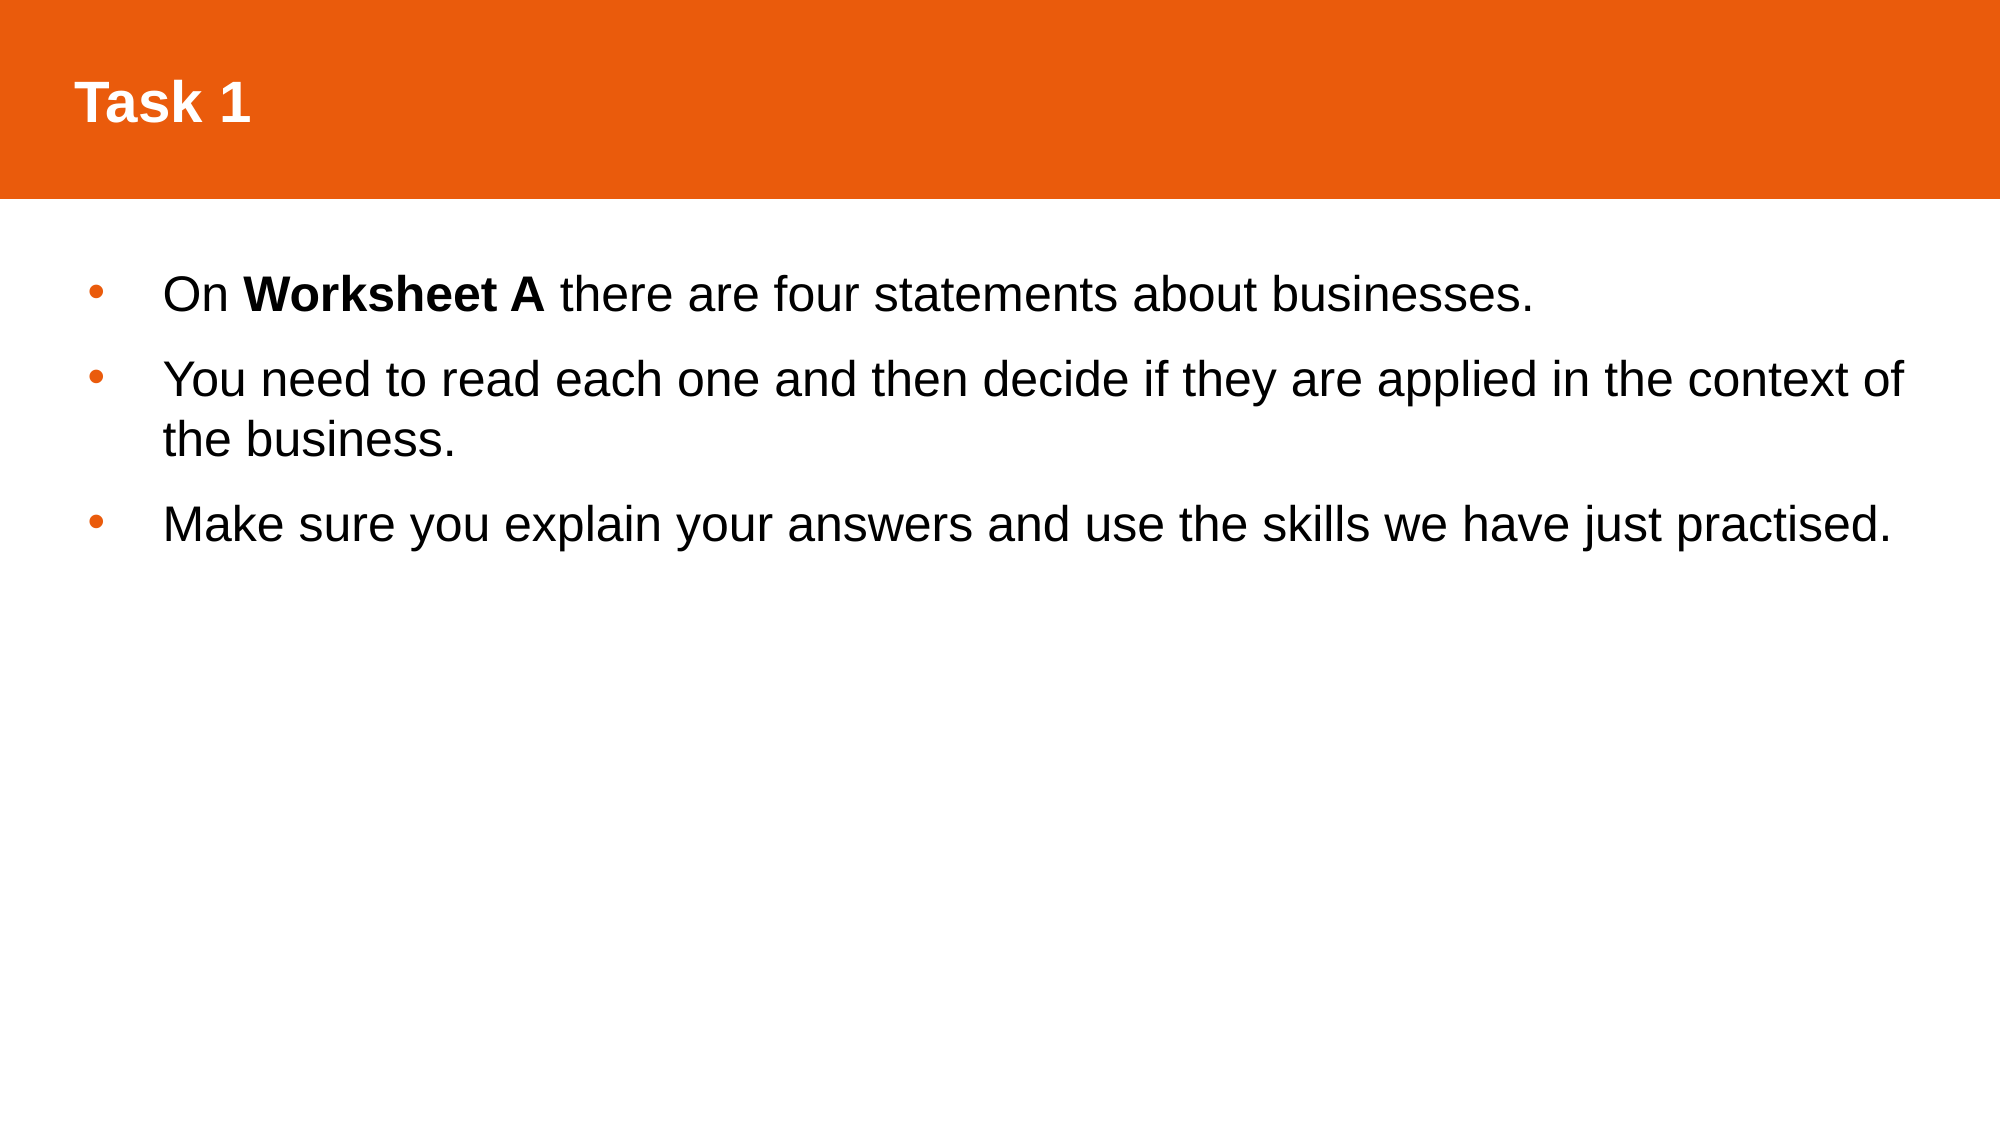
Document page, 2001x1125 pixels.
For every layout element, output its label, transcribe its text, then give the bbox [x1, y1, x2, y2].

text_box Task 1 [0, 0, 2000, 199]
text_box On Worksheet A there are four statements about businesses. You need to read each one and then decide if they are applied in the context of the business. Make sure you explain your answers and use the skills we have just practised. [72, 253, 1964, 644]
